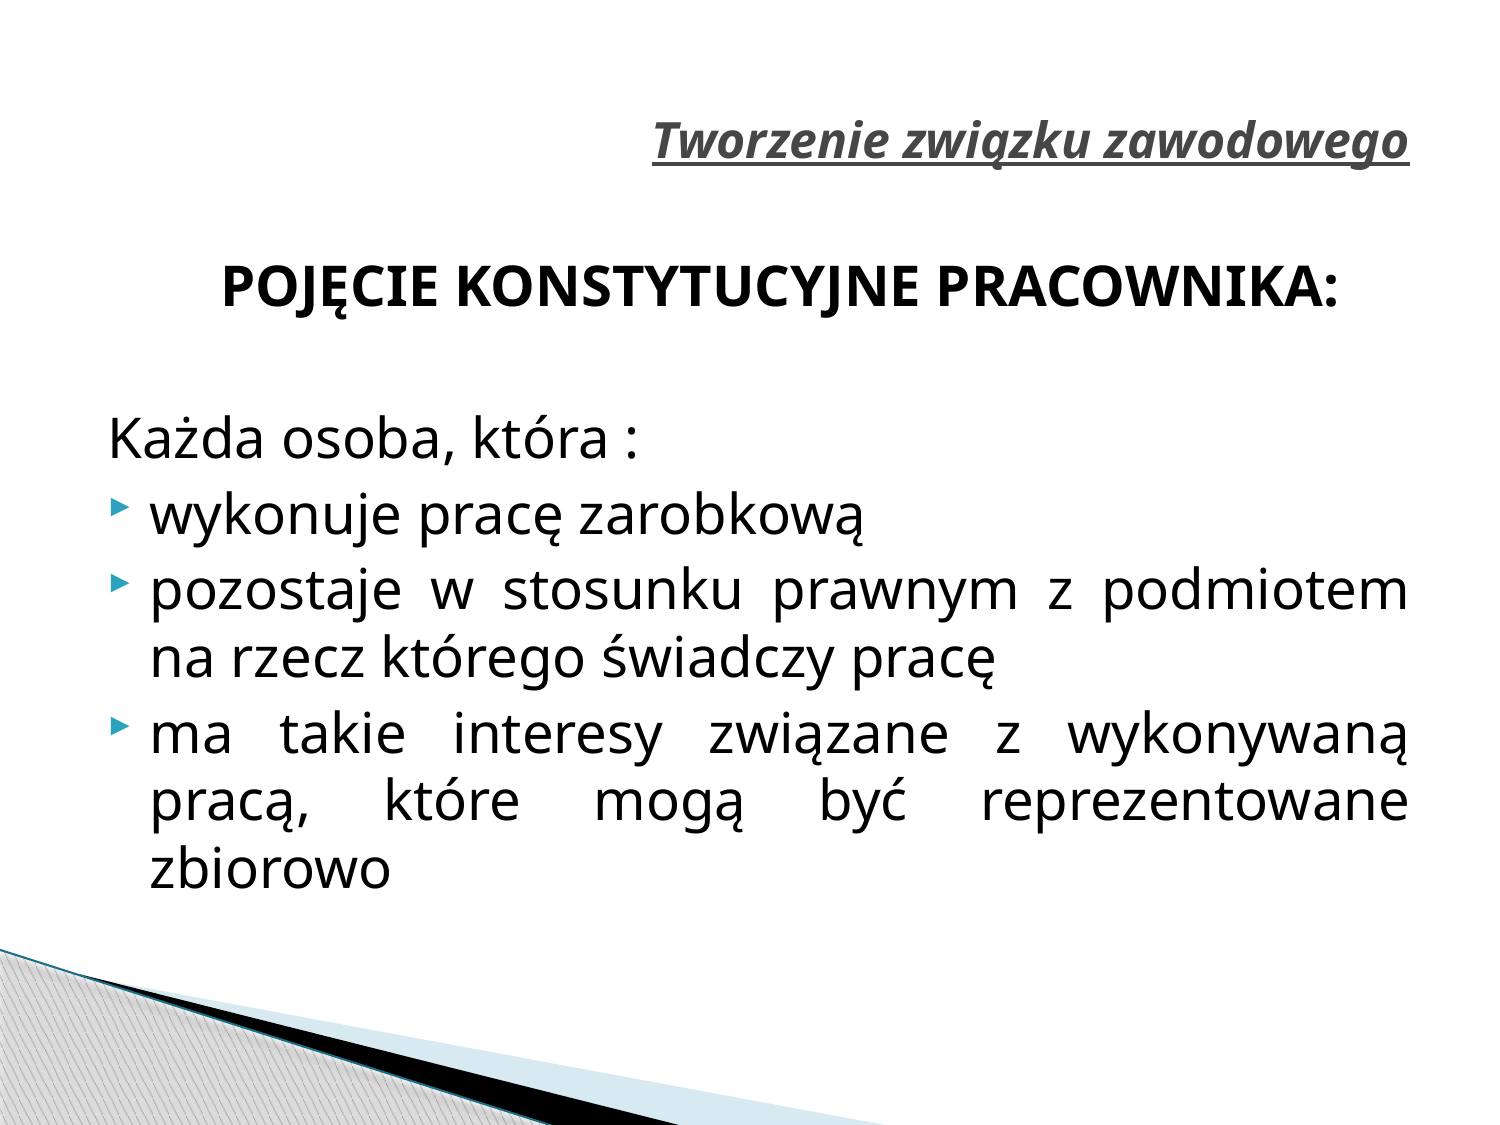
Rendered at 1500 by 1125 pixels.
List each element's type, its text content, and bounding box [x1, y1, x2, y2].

title Tworzenie związku zawodowego [75, 45, 1425, 233]
list POJĘCIE KONSTYTUCYJNE PRACOWNIKA: Każda osoba, która : wykonuje pracę zarobkową pozostaje w stosunku prawnym z podmiotem na rzecz którego świadczy pracę ma takie interesy związane z wykonywaną pracą, które mogą być reprezentowane zbiorowo [75, 243, 1425, 986]
